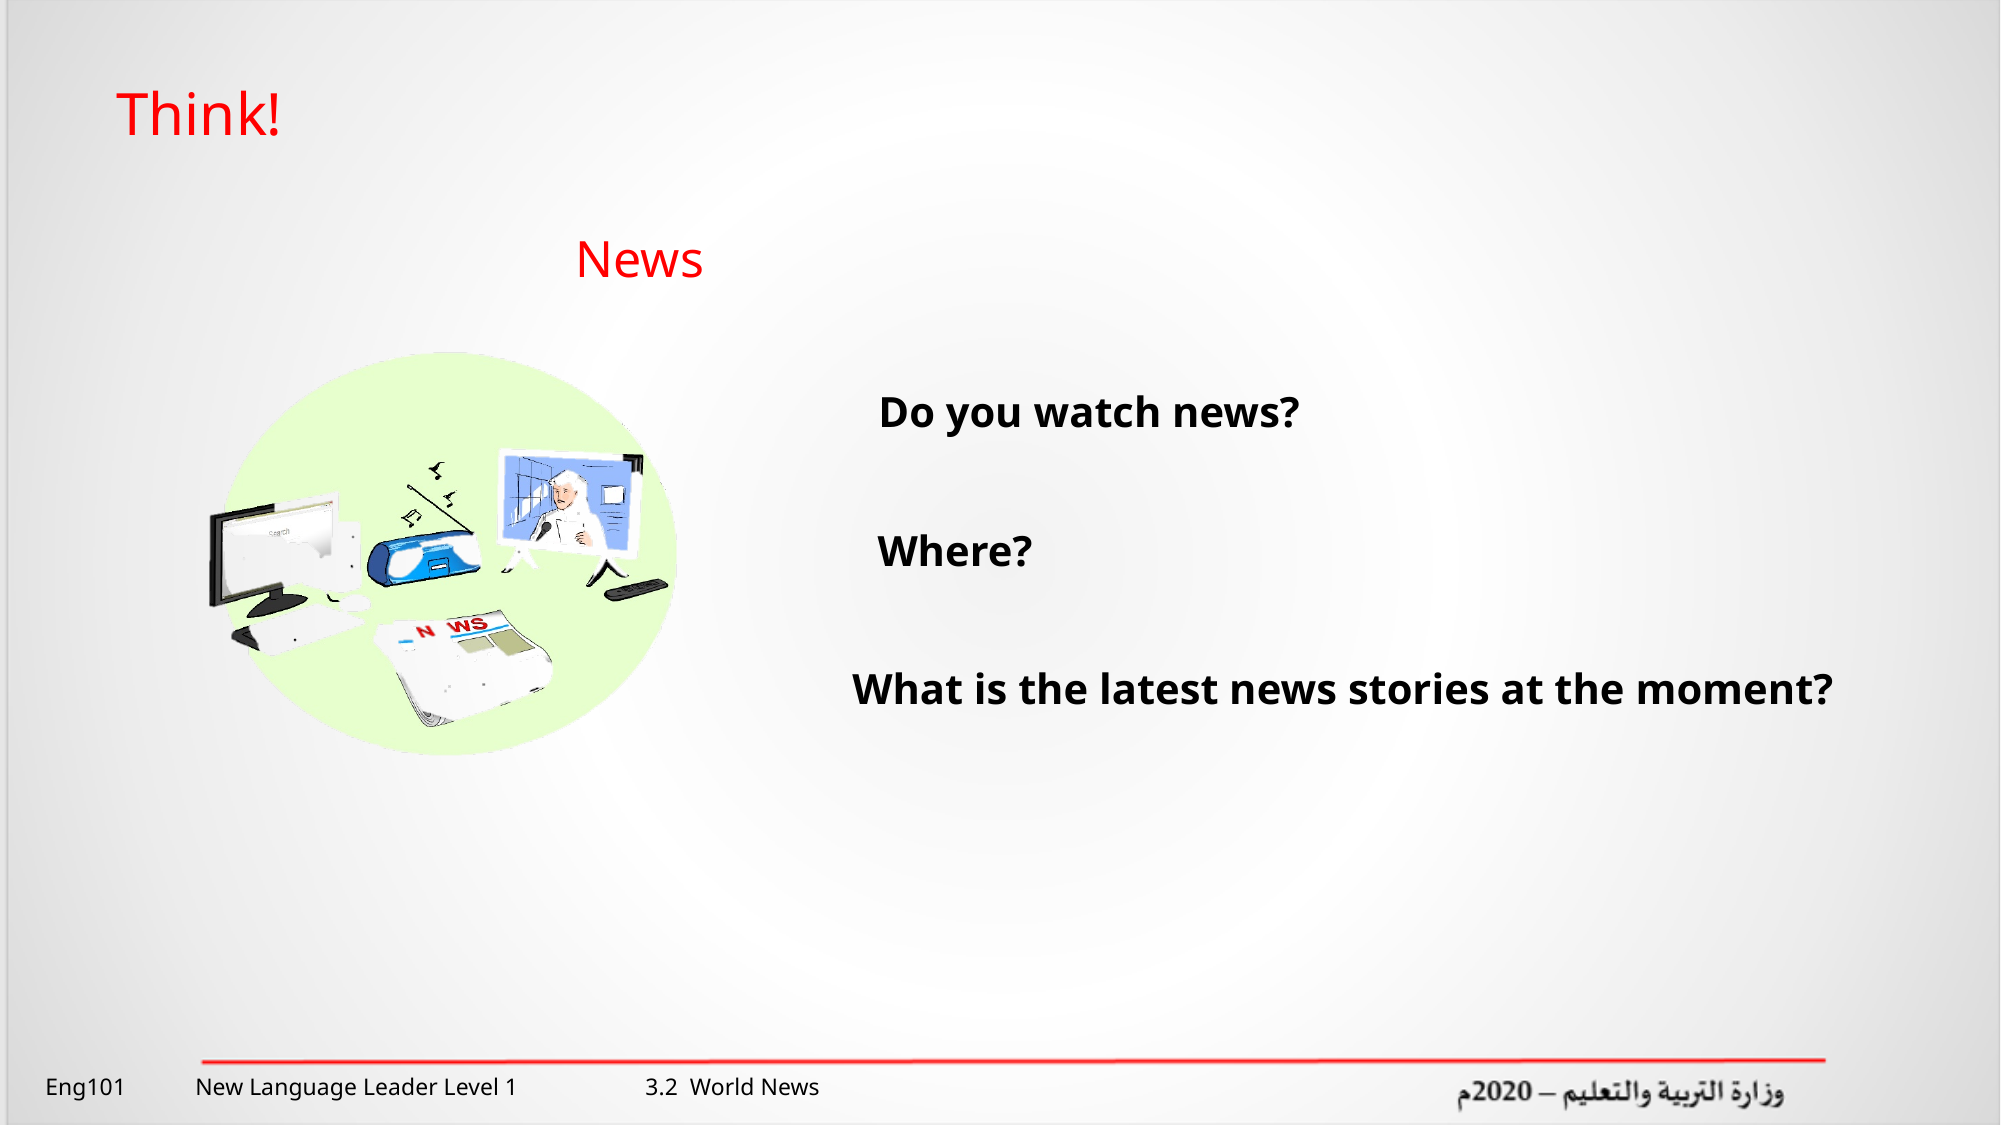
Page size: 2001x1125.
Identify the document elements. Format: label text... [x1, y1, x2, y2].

text_box Do you watch news? [863, 378, 1315, 444]
text_box News [560, 219, 720, 295]
text_box Eng101 New Language Leader Level 1 3.2 World News [30, 1064, 835, 1107]
text_box What is the latest news stories at the moment? [837, 655, 1849, 721]
text_box Think! [101, 69, 298, 155]
text_box Where? [862, 517, 1048, 582]
picture [0, 0, 2001, 1125]
